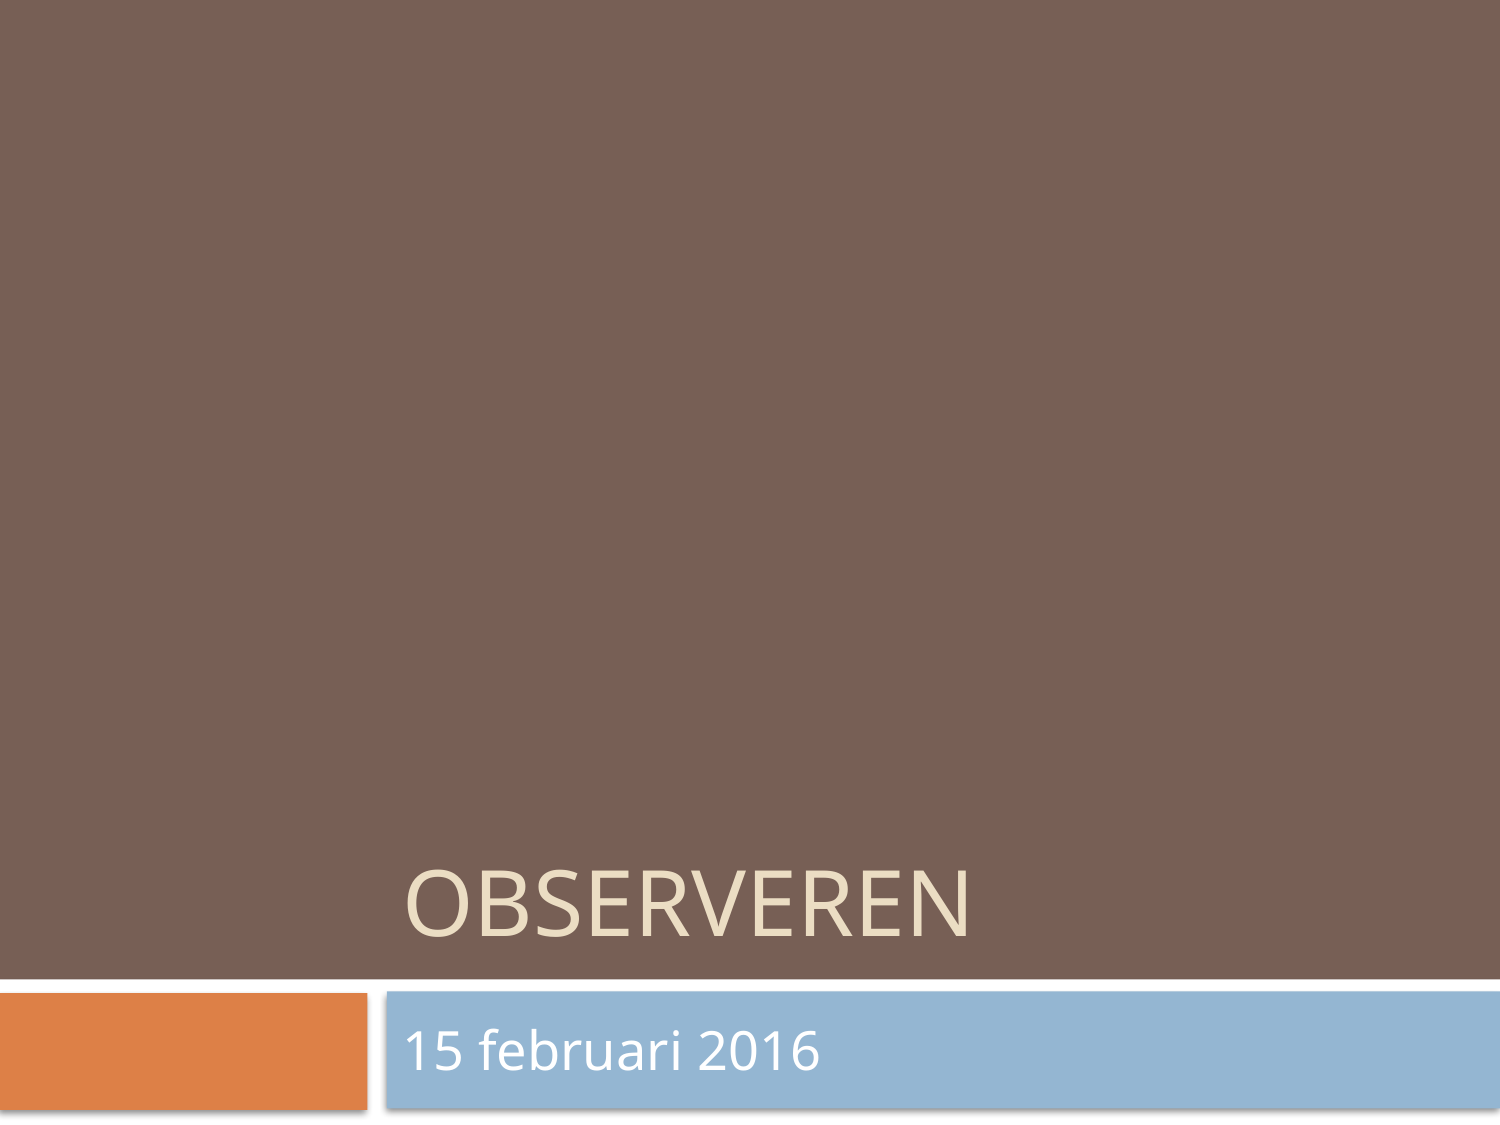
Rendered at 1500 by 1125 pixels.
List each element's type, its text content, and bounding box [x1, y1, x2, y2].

title Observeren [387, 662, 1450, 963]
subtitle 15 februari 2016 [387, 992, 1488, 1105]
